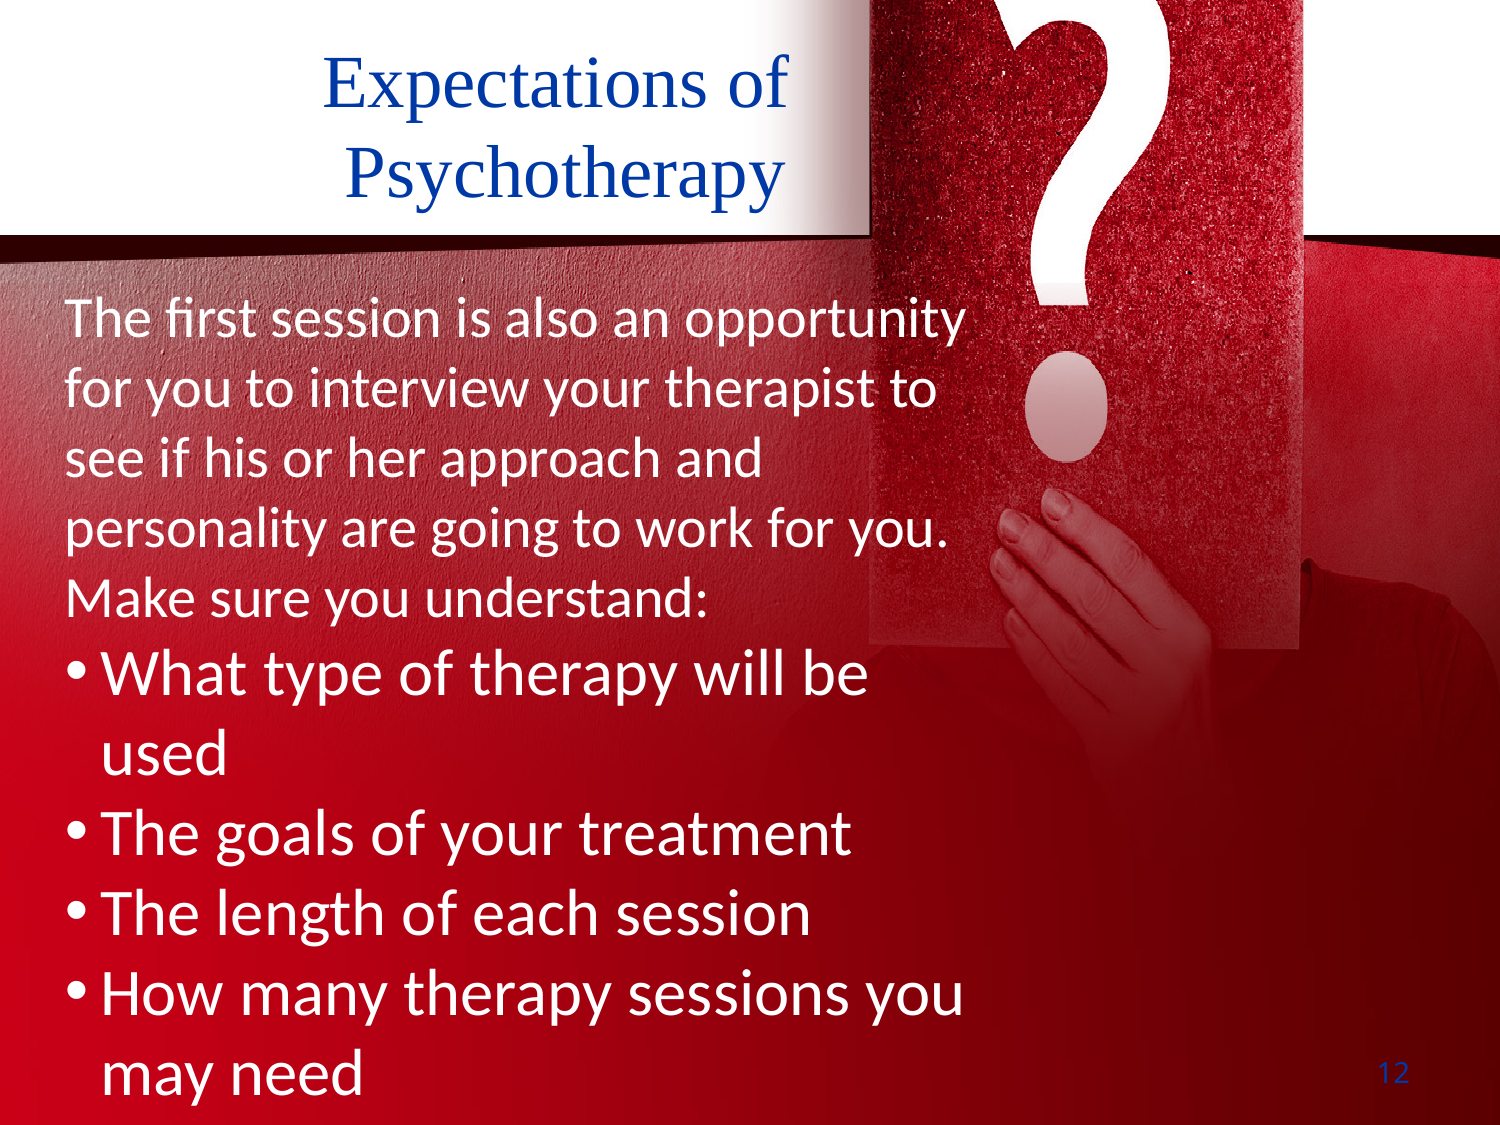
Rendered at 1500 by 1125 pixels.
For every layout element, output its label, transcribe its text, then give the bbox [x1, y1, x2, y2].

text_box The first session is also an opportunity for you to interview your therapist to see if his or her approach and personality are going to work for you. Make sure you understand: What type of therapy will be used The goals of your treatment The length of each session How many therapy sessions you may need [49, 271, 1013, 1117]
text_box Expectations of Psychotherapy [0, 24, 1275, 310]
text_box 12 [1074, 1012, 1425, 1073]
picture [0, 0, 1500, 1125]
